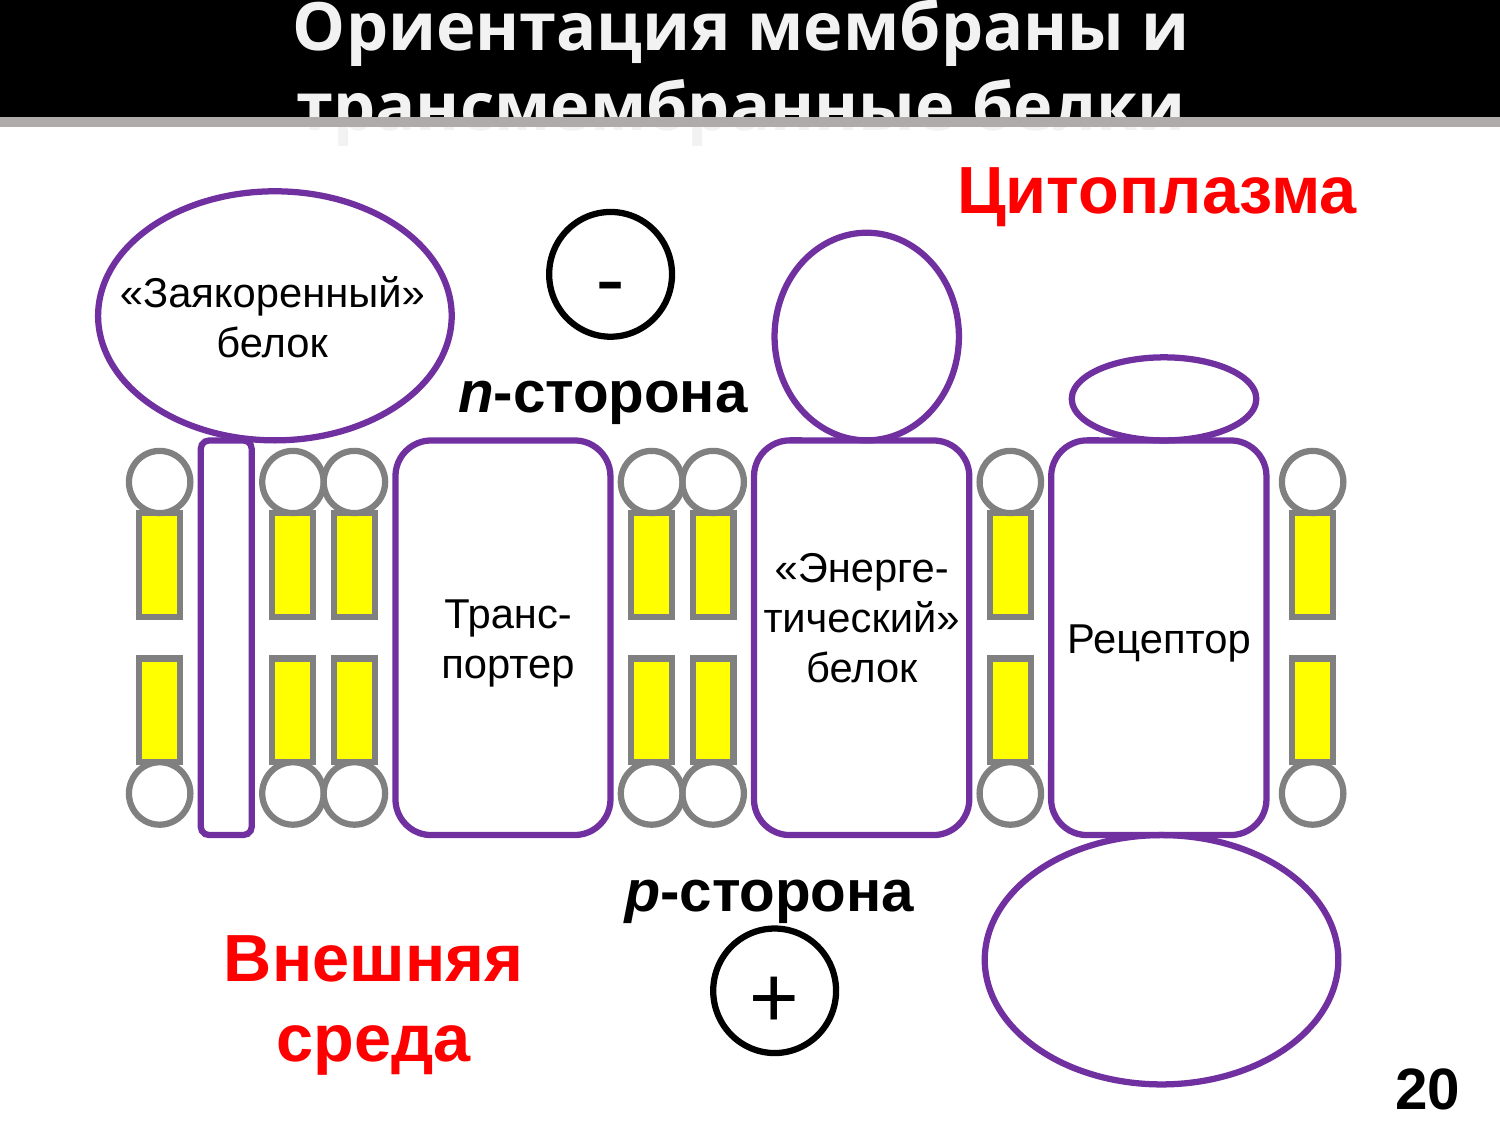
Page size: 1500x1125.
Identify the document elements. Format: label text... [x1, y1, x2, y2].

text_box [989, 512, 1032, 618]
text_box Ориентация мембраны и трансмембранные белки [33, 18, 1449, 104]
text_box [773, 231, 960, 442]
text_box [138, 658, 181, 763]
text_box Внешняя среда [180, 907, 568, 1083]
text_box [117, 374, 426, 442]
text_box [692, 512, 735, 618]
text_box p-сторона [559, 845, 980, 931]
text_box + [712, 927, 838, 1055]
text_box «Заякоренный» белок [77, 258, 468, 374]
text_box Цитоплазма [907, 139, 1407, 234]
text_box [630, 658, 673, 763]
text_box [692, 658, 735, 763]
text_box [619, 761, 682, 826]
text_box [1280, 449, 1345, 515]
text_box [394, 439, 612, 837]
text_box [983, 834, 1340, 1086]
text_box [1280, 761, 1345, 826]
text_box [271, 658, 314, 763]
text_box [1050, 670, 1268, 837]
text_box [127, 761, 192, 826]
text_box [630, 512, 673, 618]
text_box [978, 449, 1043, 515]
text_box [752, 699, 971, 837]
text_box [752, 439, 971, 533]
text_box [681, 449, 745, 515]
text_box Транс-портер [400, 579, 616, 694]
text_box [0, 0, 1500, 117]
text_box [127, 449, 192, 515]
text_box [989, 658, 1032, 763]
text_box «Энерге-тический» белок [743, 533, 980, 699]
text_box Рецептор [1040, 604, 1277, 670]
text_box - [548, 210, 674, 338]
text_box [1291, 658, 1334, 763]
text_box [138, 512, 181, 618]
text_box [681, 761, 745, 826]
text_box [324, 449, 387, 515]
text_box [261, 449, 325, 515]
text_box [117, 190, 433, 258]
text_box 20 [1368, 1043, 1487, 1125]
text_box n-сторона [426, 347, 780, 432]
text_box [333, 658, 376, 763]
text_box [619, 449, 682, 515]
text_box [271, 512, 314, 618]
text_box [978, 761, 1043, 826]
text_box [1070, 356, 1258, 442]
text_box [324, 761, 387, 826]
text_box [261, 761, 325, 826]
text_box [333, 512, 376, 618]
text_box [1291, 512, 1334, 618]
text_box [199, 439, 253, 837]
text_box [1050, 439, 1268, 604]
